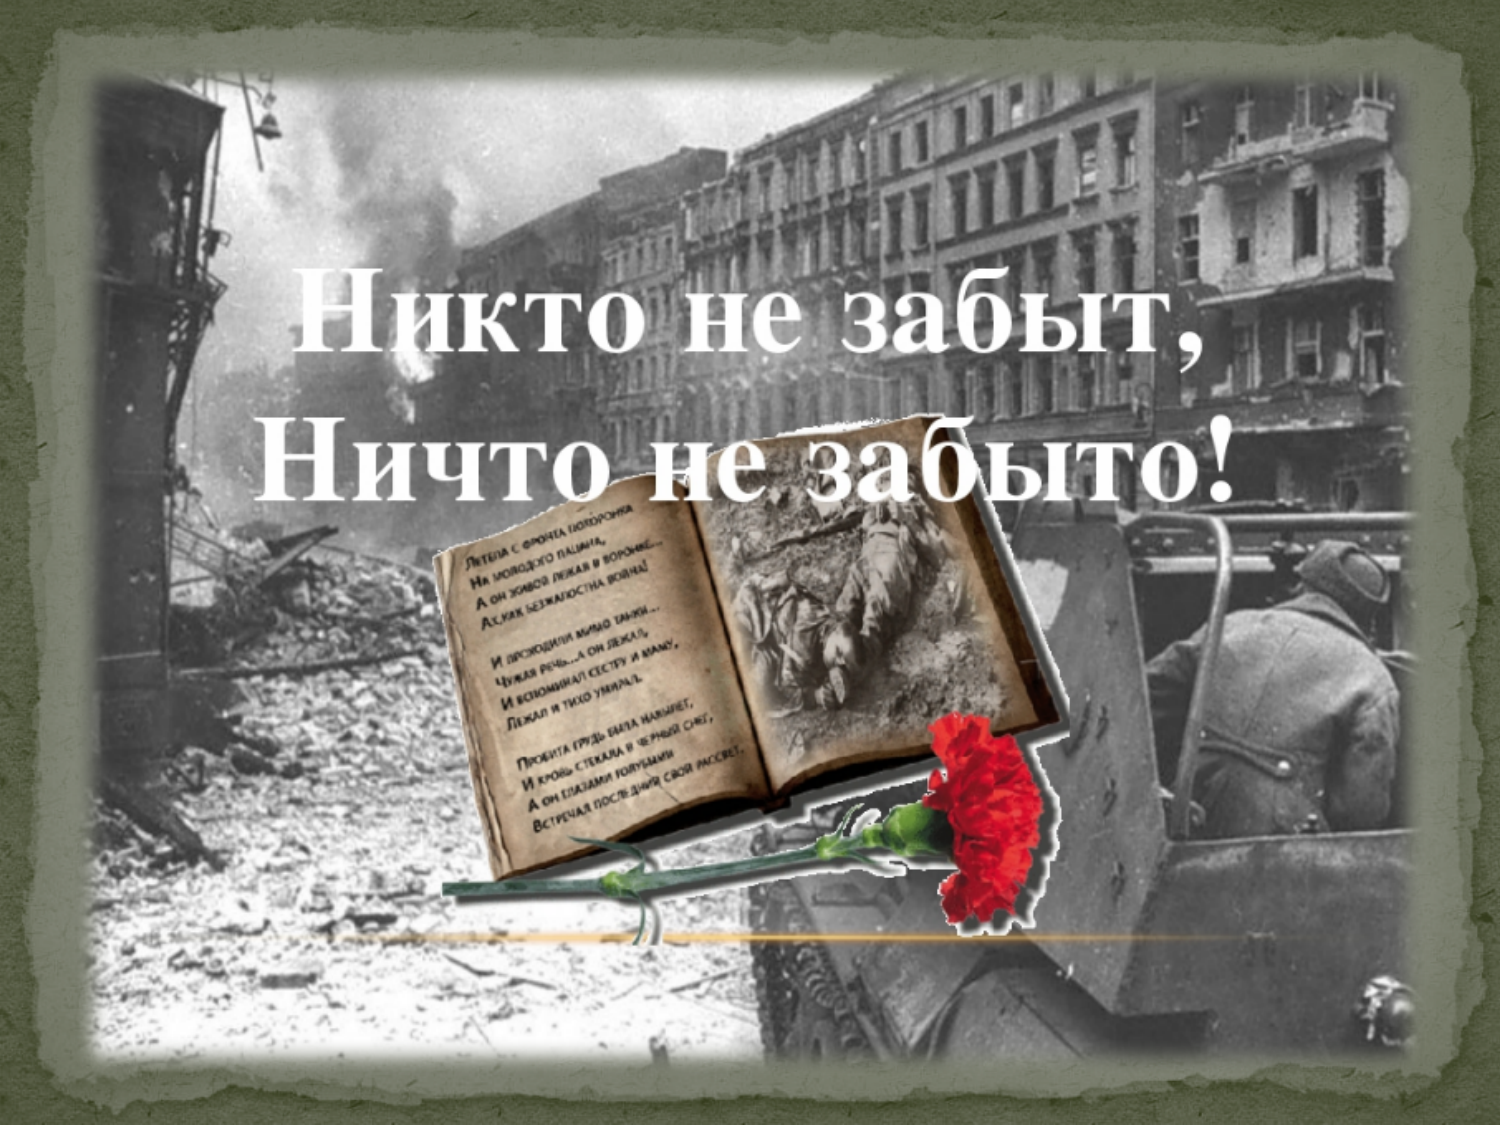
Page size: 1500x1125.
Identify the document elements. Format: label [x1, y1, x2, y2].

picture [76, 64, 1424, 1072]
